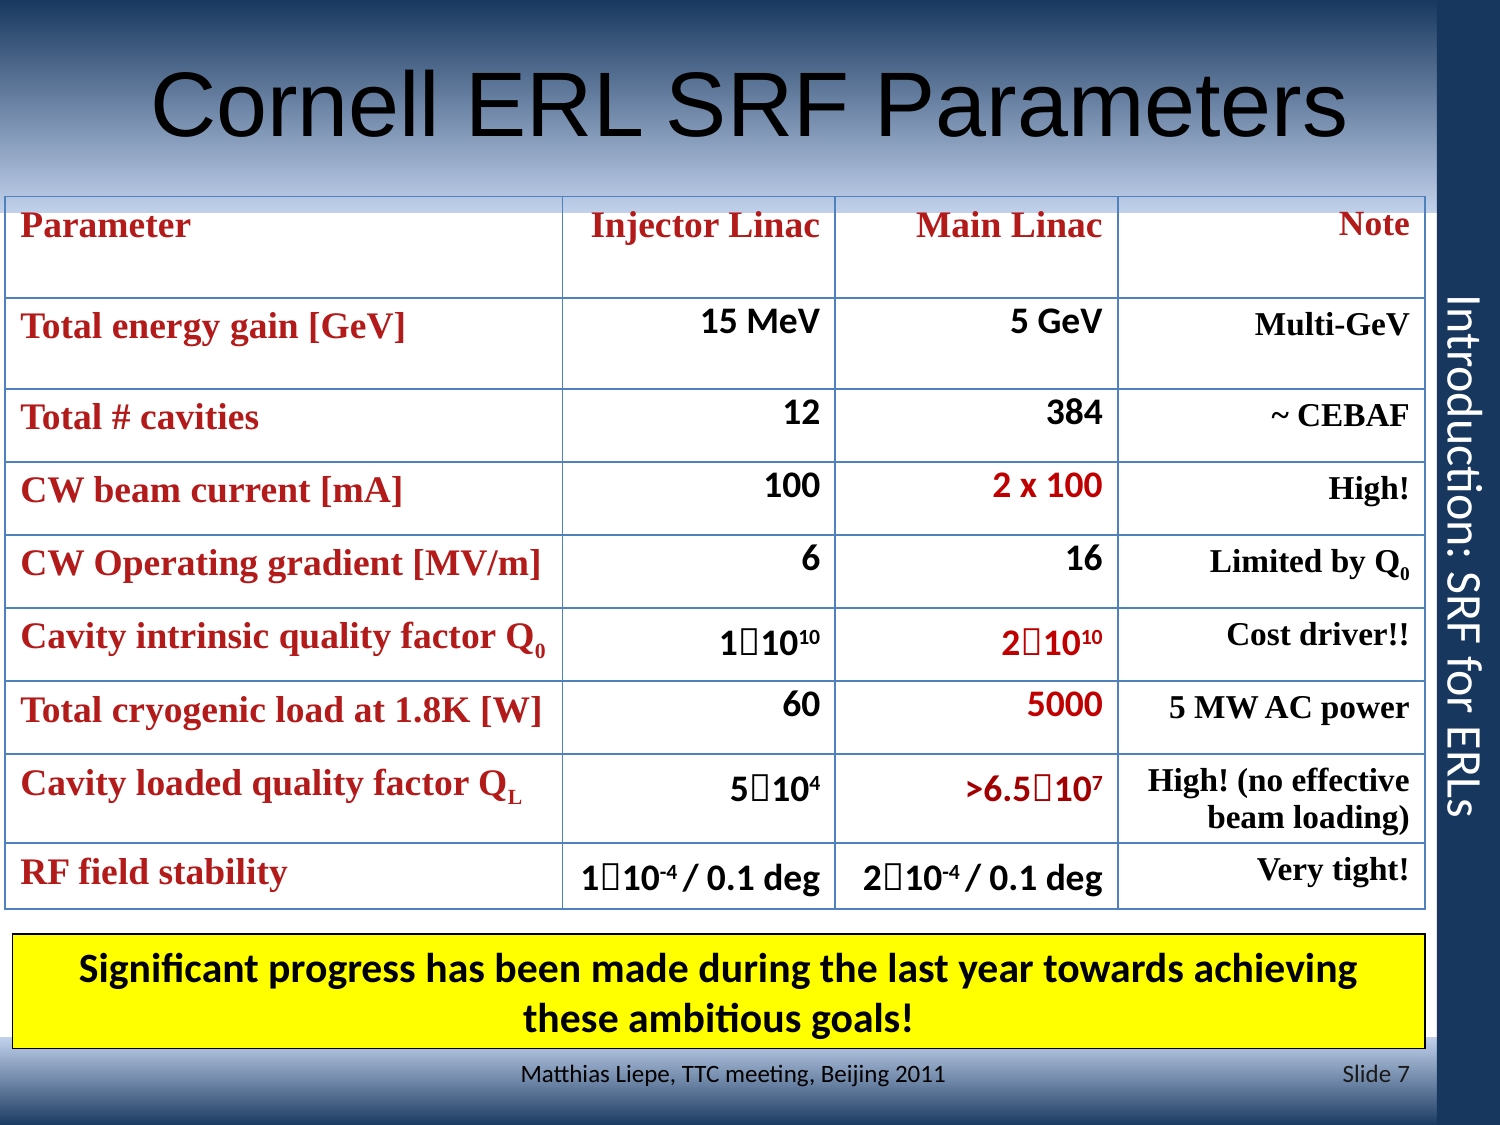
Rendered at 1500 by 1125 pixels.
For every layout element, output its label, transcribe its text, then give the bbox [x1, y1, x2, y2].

table_cell 15 MeV [563, 299, 834, 388]
table_cell 60 [563, 682, 834, 753]
table_cell Total # cavities [6, 390, 562, 461]
table_cell 384 [836, 390, 1117, 461]
table_cell Total energy gain [GeV] [6, 299, 562, 388]
table_cell CW Operating gradient [MV/m] [6, 536, 562, 607]
table_cell CW beam current [mA] [6, 463, 562, 534]
table_cell 2 x 100 [836, 463, 1117, 534]
table_cell 16 [836, 536, 1117, 607]
table_cell Limited by Q0 [1119, 536, 1424, 607]
table_cell RF field stability [6, 844, 562, 908]
table_header Parameter [6, 197, 562, 297]
footer Matthias Liepe, TTC meeting, Beijing 2011 [252, 1050, 1216, 1110]
table_cell 21010 [836, 609, 1117, 680]
table_cell 100 [563, 463, 834, 534]
title Cornell ERL SRF Parameters [75, 37, 1425, 196]
table_cell High! (no effective beam loading) [1119, 755, 1424, 842]
table_cell 5 GeV [836, 299, 1117, 388]
table_header Main Linac [836, 197, 1117, 297]
table_header Injector Linac [563, 197, 834, 297]
text_box Significant progress has been made during the last year towards achieving these ambitious goals! [12, 933, 1425, 1049]
table_cell 5 MW AC power [1119, 682, 1424, 753]
table_cell Multi-GeV [1119, 299, 1424, 388]
table_cell High! [1119, 463, 1424, 534]
table_cell 12 [563, 390, 834, 461]
table_cell 5104 [563, 755, 834, 842]
table_cell 210-4 / 0.1 deg [836, 844, 1117, 908]
table_header Note [1119, 197, 1424, 297]
table_cell ~ CEBAF [1119, 390, 1424, 461]
slide_number Slide 7 [1074, 1042, 1425, 1103]
table_cell 110-4 / 0.1 deg [563, 844, 834, 908]
table_cell Very tight! [1119, 844, 1424, 908]
table_cell Cost driver!! [1119, 609, 1424, 680]
table_cell Cavity intrinsic quality factor Q0 [6, 609, 562, 680]
table_cell 11010 [563, 609, 834, 680]
table_cell >6.5107 [836, 755, 1117, 842]
table_cell Cavity loaded quality factor QL [6, 755, 562, 842]
table_cell 5000 [836, 682, 1117, 753]
table_cell 6 [563, 536, 834, 607]
text_box Introduction: SRF for ERLs [1430, 12, 1500, 1100]
table_cell Total cryogenic load at 1.8K [W] [6, 682, 562, 753]
